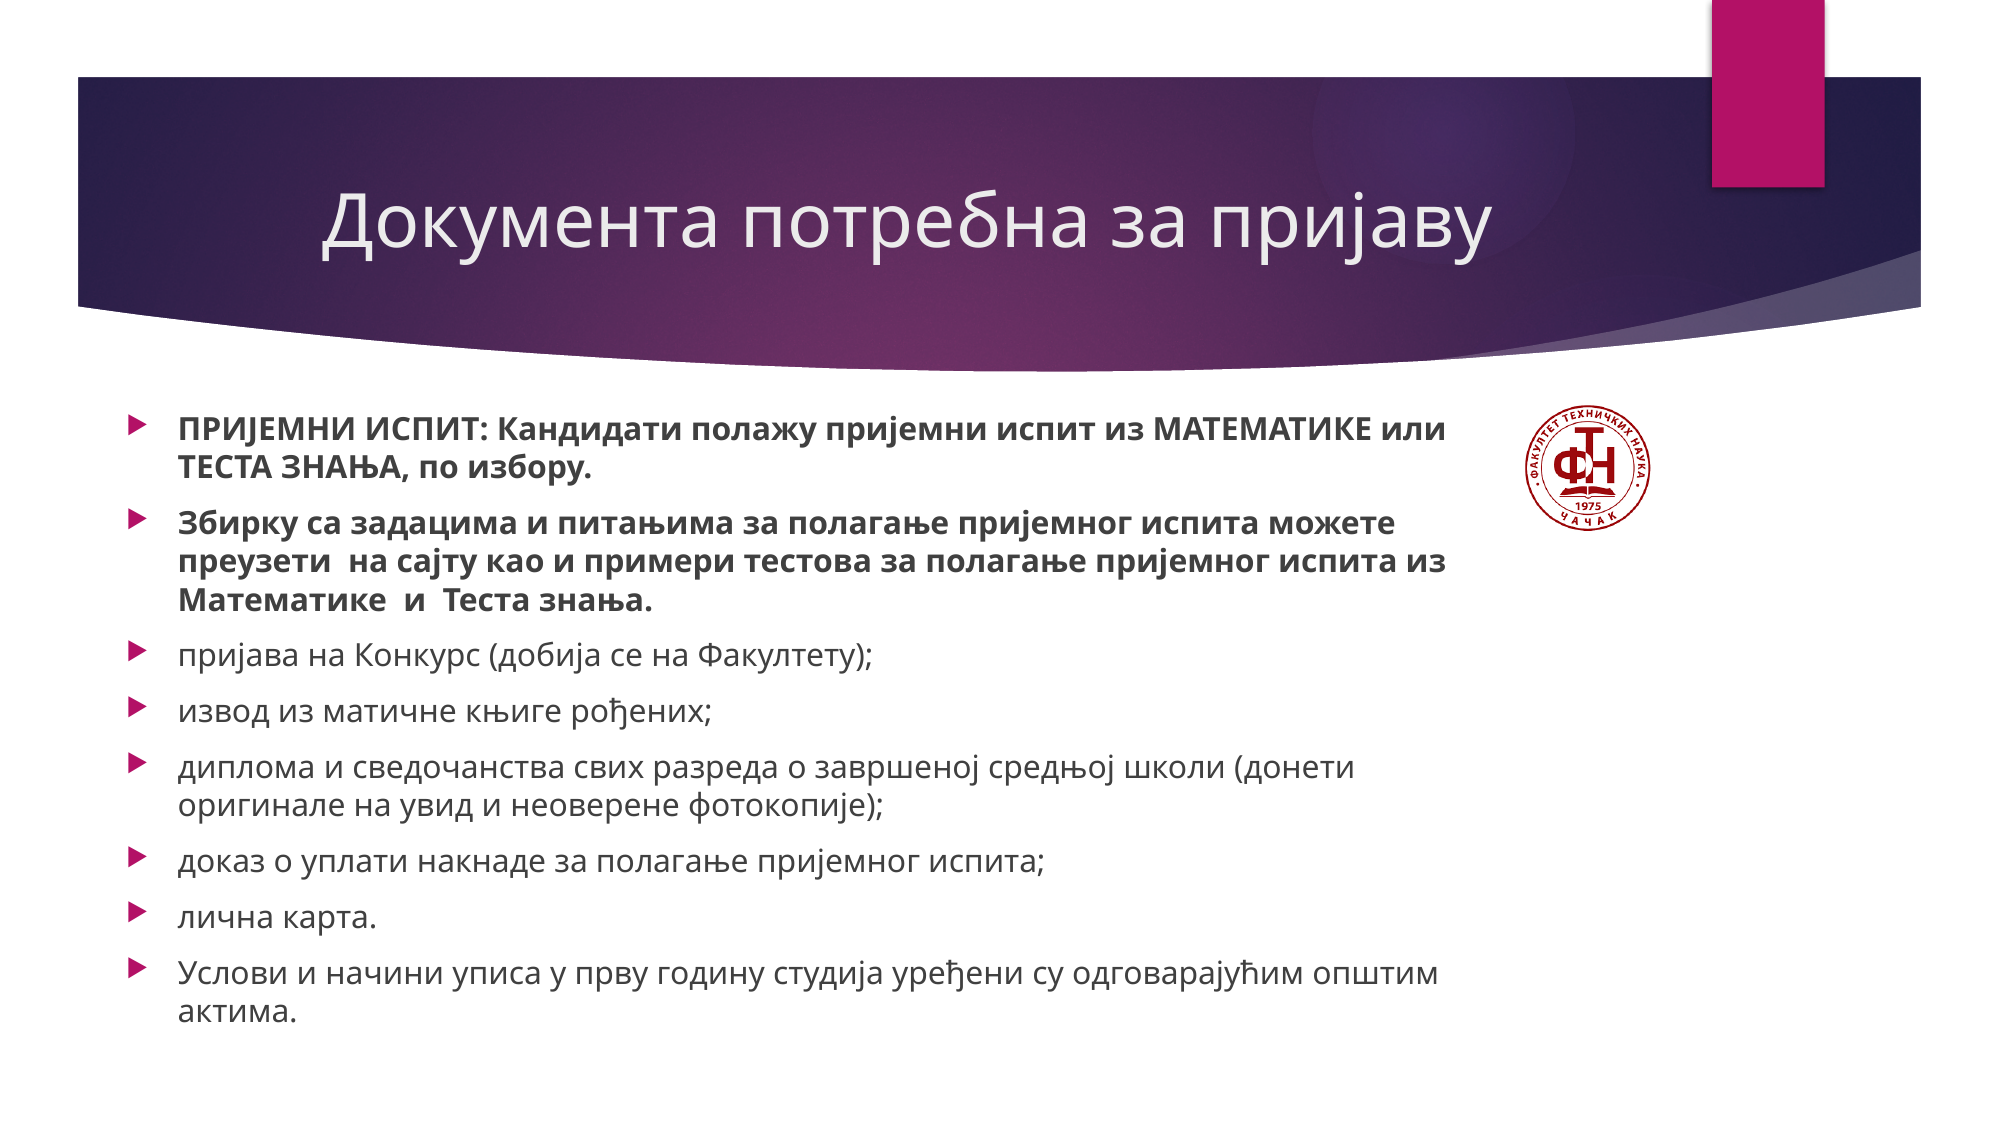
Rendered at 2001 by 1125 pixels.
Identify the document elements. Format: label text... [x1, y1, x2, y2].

picture [1520, 401, 1654, 535]
title Документа потребна за пријаву [189, 159, 1627, 276]
list ПРИЈЕМНИ ИСПИТ: Кандидати полажу пријемни испит из МАТЕМАТИКЕ или ТЕСТА ЗНАЊА, по избору. Збирку са задацима и питањима за полагање пријемног испита можете преузети на сајту као и примери тестова за полагање пријемног испита из Математике и Тестa знања. пријава на Конкурс (добија се на Факултету); извод из матичне књиге рођених; диплома и сведочанства свих разреда о завршеној средњој школи (донети оригинале на увид и неоверене фотокопије); доказ о уплати накнаде за полагање пријемног испита; лична карта. Услови и начини уписа у прву годину студија уређени су одговарајућим општим актима. [111, 401, 1522, 1039]
